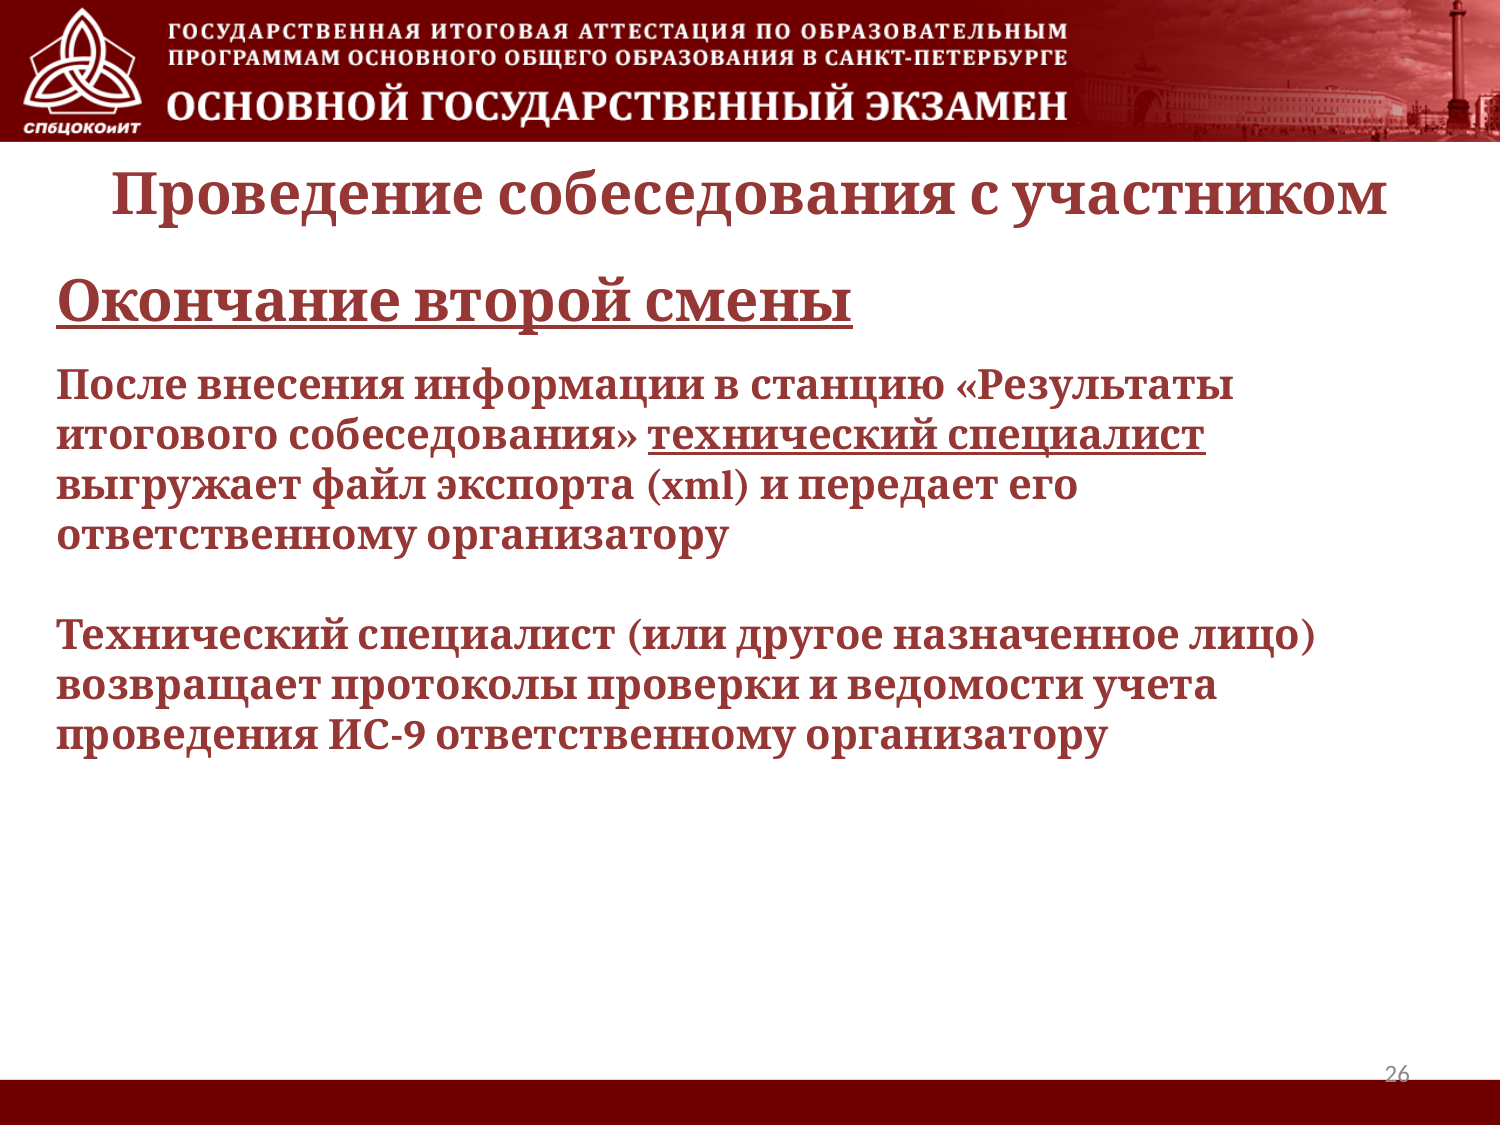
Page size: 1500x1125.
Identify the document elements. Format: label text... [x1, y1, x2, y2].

picture [0, 234, 1500, 1125]
picture [0, 0, 1500, 149]
slide_number 26 [1074, 1042, 1425, 1103]
text_box Проведение собеседования с участником [0, 149, 1500, 234]
text_box Окончание второй смены После внесения информации в станцию «Результаты итогового собеседования» технический специалист выгружает файл экспорта (xml) и передает его ответственному организатору Технический специалист (или другое назначенное лицо) возвращает протоколы проверки и ведомости учета проведения ИС-9 ответственному организатору [41, 255, 1377, 766]
